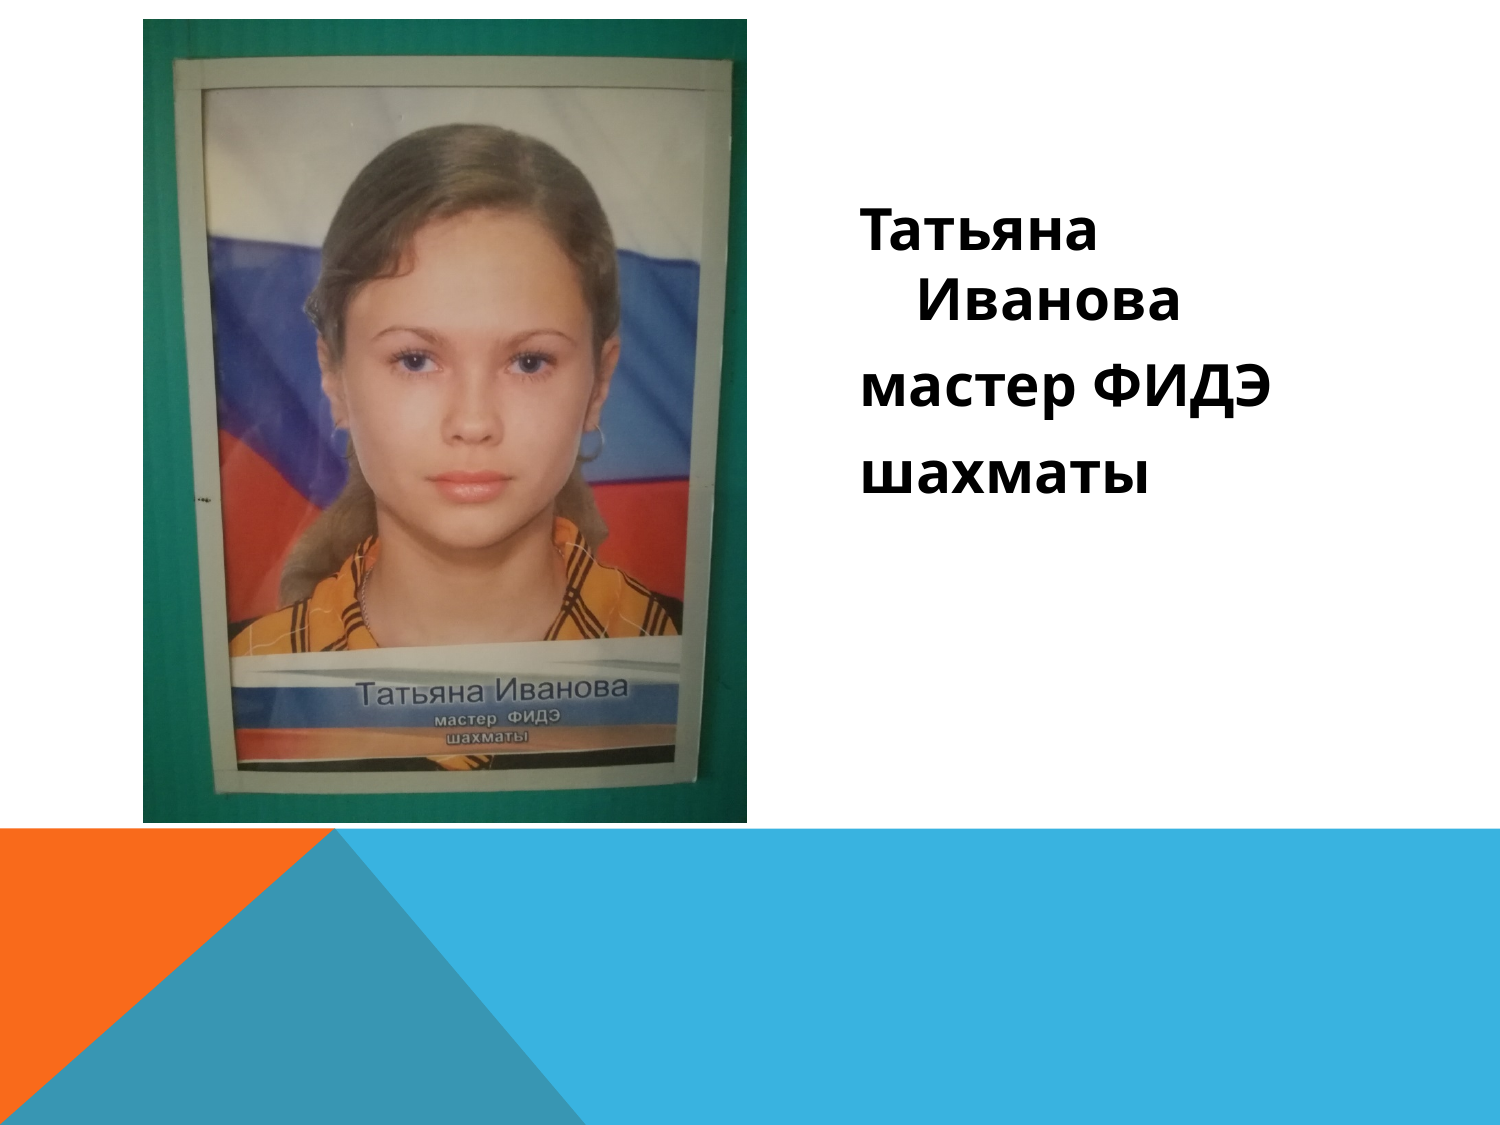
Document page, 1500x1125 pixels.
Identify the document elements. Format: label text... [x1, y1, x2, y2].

list Татьяна Иванова мастер ФИДЭ шахматы [844, 184, 1370, 794]
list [143, 18, 747, 823]
